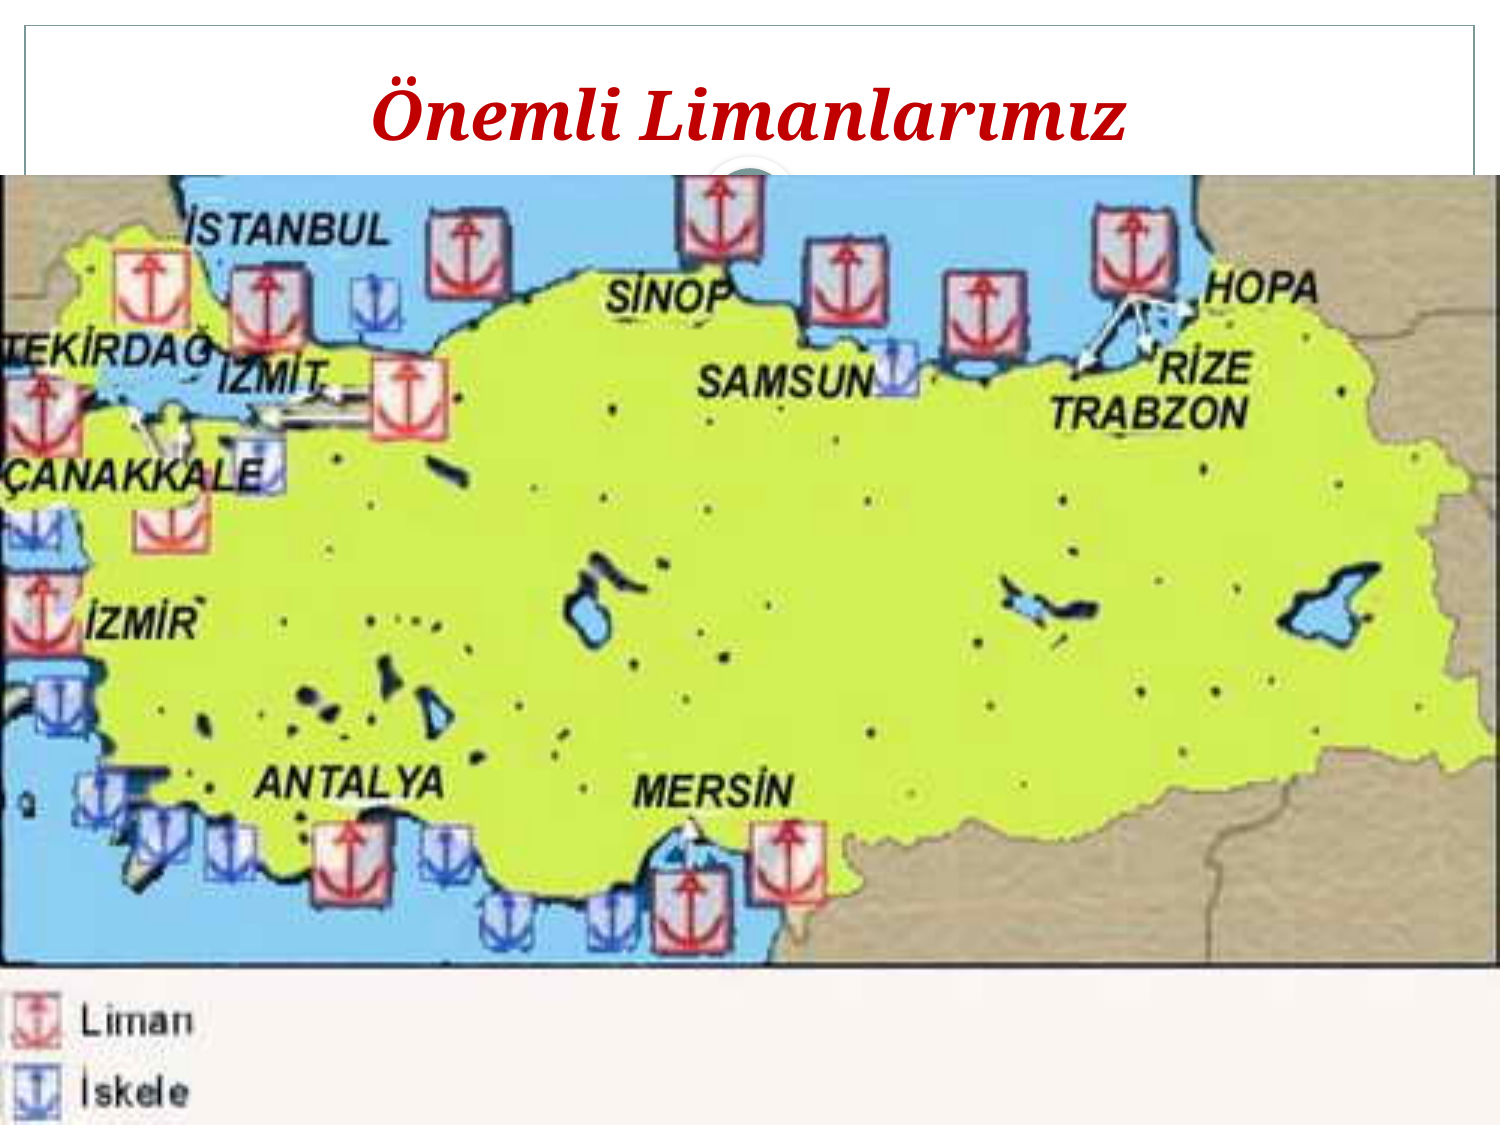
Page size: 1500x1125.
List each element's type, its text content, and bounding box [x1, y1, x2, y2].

title Önemli Limanlarımız [49, 37, 1450, 162]
picture [0, 175, 1500, 1125]
